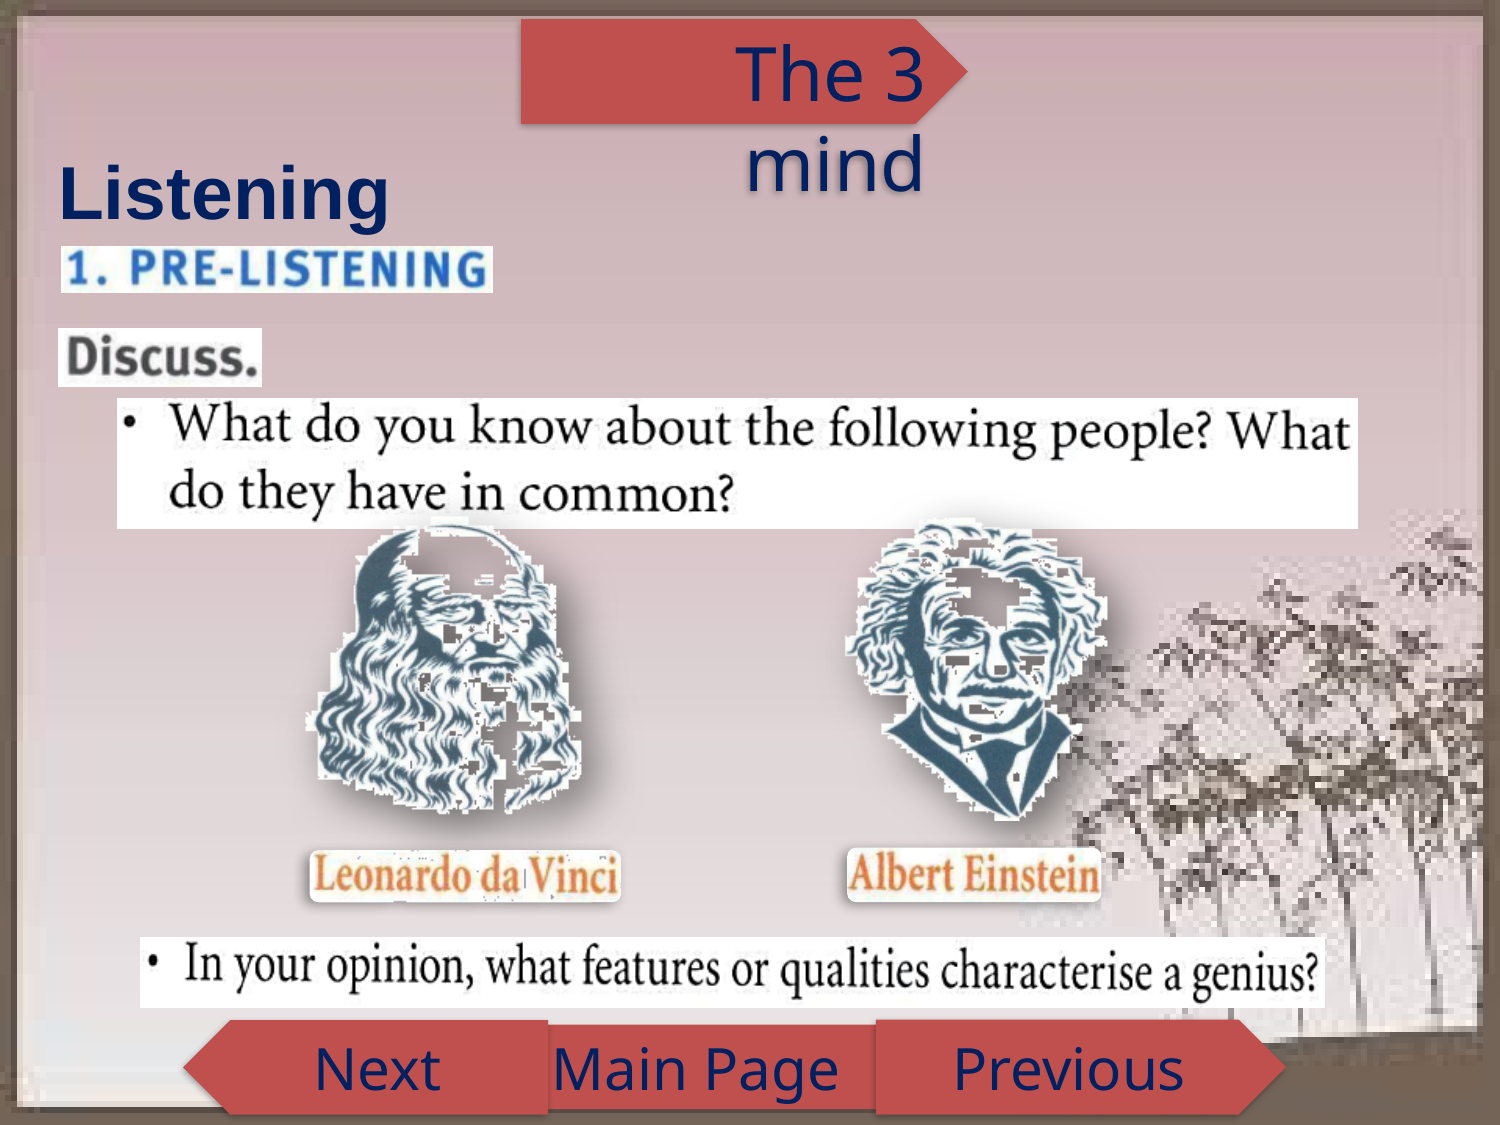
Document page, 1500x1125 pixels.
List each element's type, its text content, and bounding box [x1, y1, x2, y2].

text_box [182, 1019, 1287, 1115]
text_box 3 The mind [521, 19, 968, 124]
text_box Listening [43, 137, 407, 243]
picture [0, 0, 1500, 1125]
